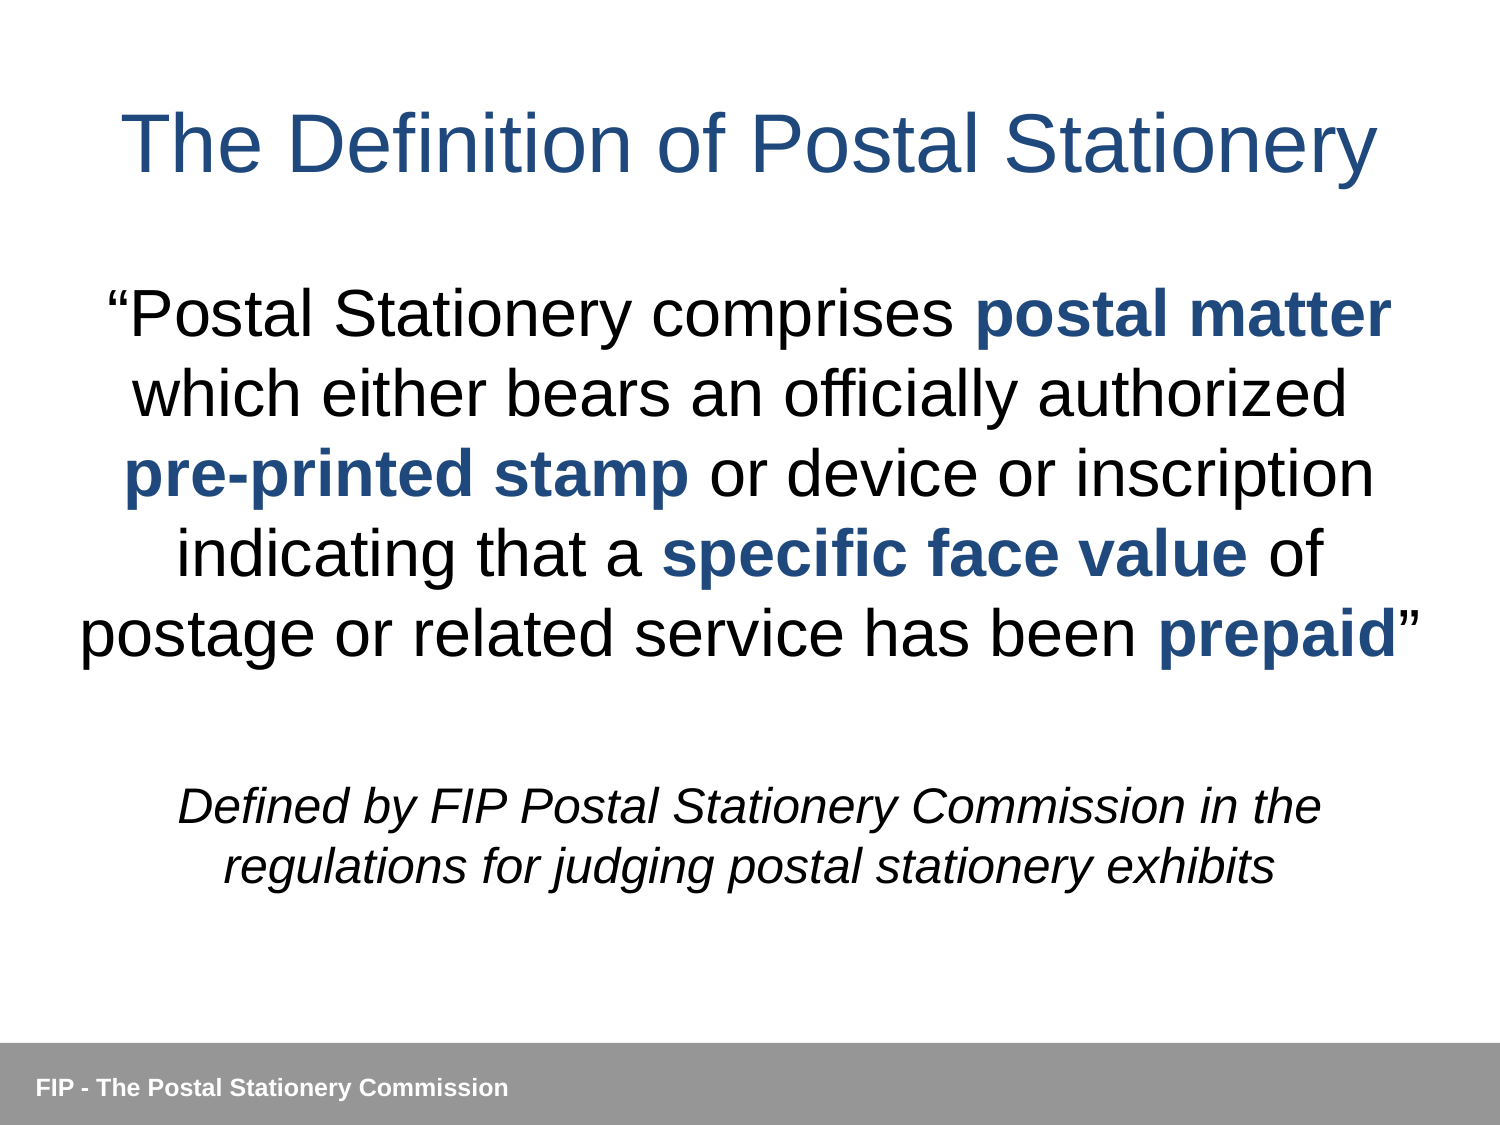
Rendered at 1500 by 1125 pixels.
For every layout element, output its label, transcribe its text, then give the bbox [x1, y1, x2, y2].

list “Postal Stationery comprises postal matter which either bears an officially authorized pre-printed stamp or device or inscription indicating that a specific face value of postage or related service has been prepaid” Defined by FIP Postal Stationery Commission in the regulations for judging postal stationery exhibits [41, 262, 1459, 1005]
title The Definition of Postal Stationery [75, 45, 1425, 233]
